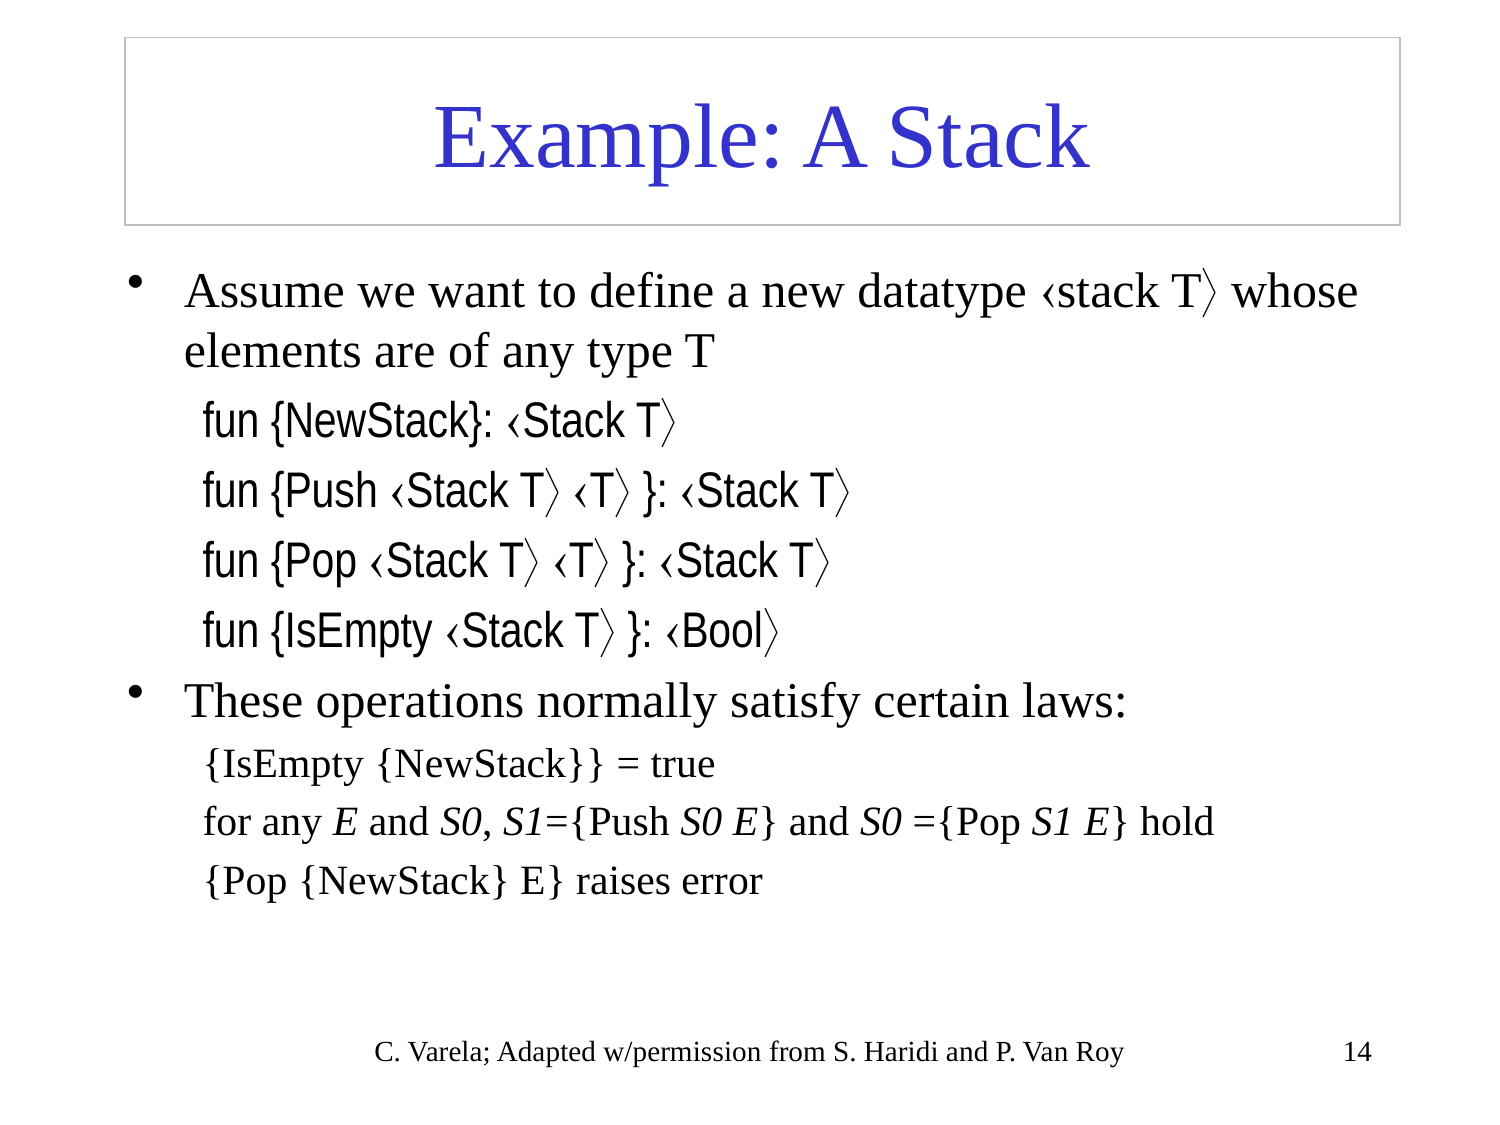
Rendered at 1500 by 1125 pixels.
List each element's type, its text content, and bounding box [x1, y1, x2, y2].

footer C. Varela; Adapted w/permission from S. Haridi and P. Van Roy [249, 1024, 1074, 1101]
title Example: A Stack [124, 37, 1401, 226]
list Assume we want to define a new datatype stack T whose elements are of any type T fun {NewStack}: Stack T fun {Push Stack T T }: Stack T fun {Pop Stack T T }: Stack T fun {IsEmpty Stack T }: Bool These operations normally satisfy certain laws: {IsEmpty {NewStack}} = true for any E and S0, S1={Push S0 E} and S0 ={Pop S1 E} hold {Pop {NewStack} E} raises error [112, 249, 1388, 1000]
slide_number 14 [1074, 1024, 1388, 1101]
